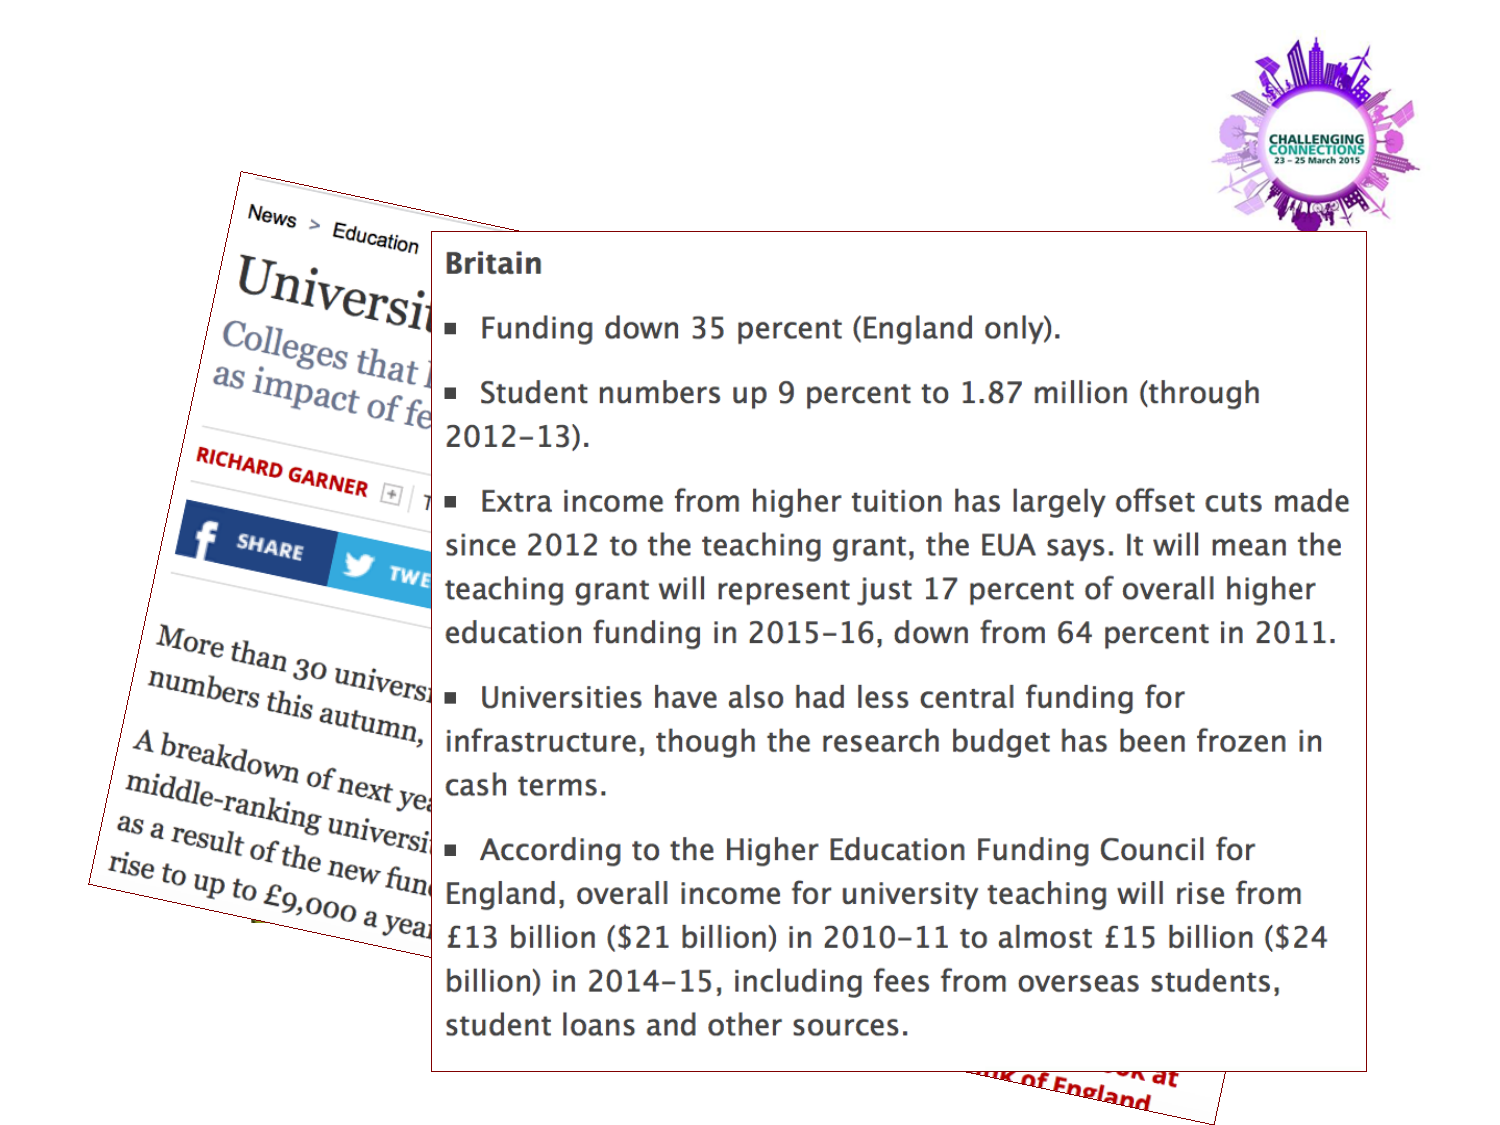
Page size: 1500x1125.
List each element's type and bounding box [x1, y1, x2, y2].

picture [90, 30, 1438, 1124]
